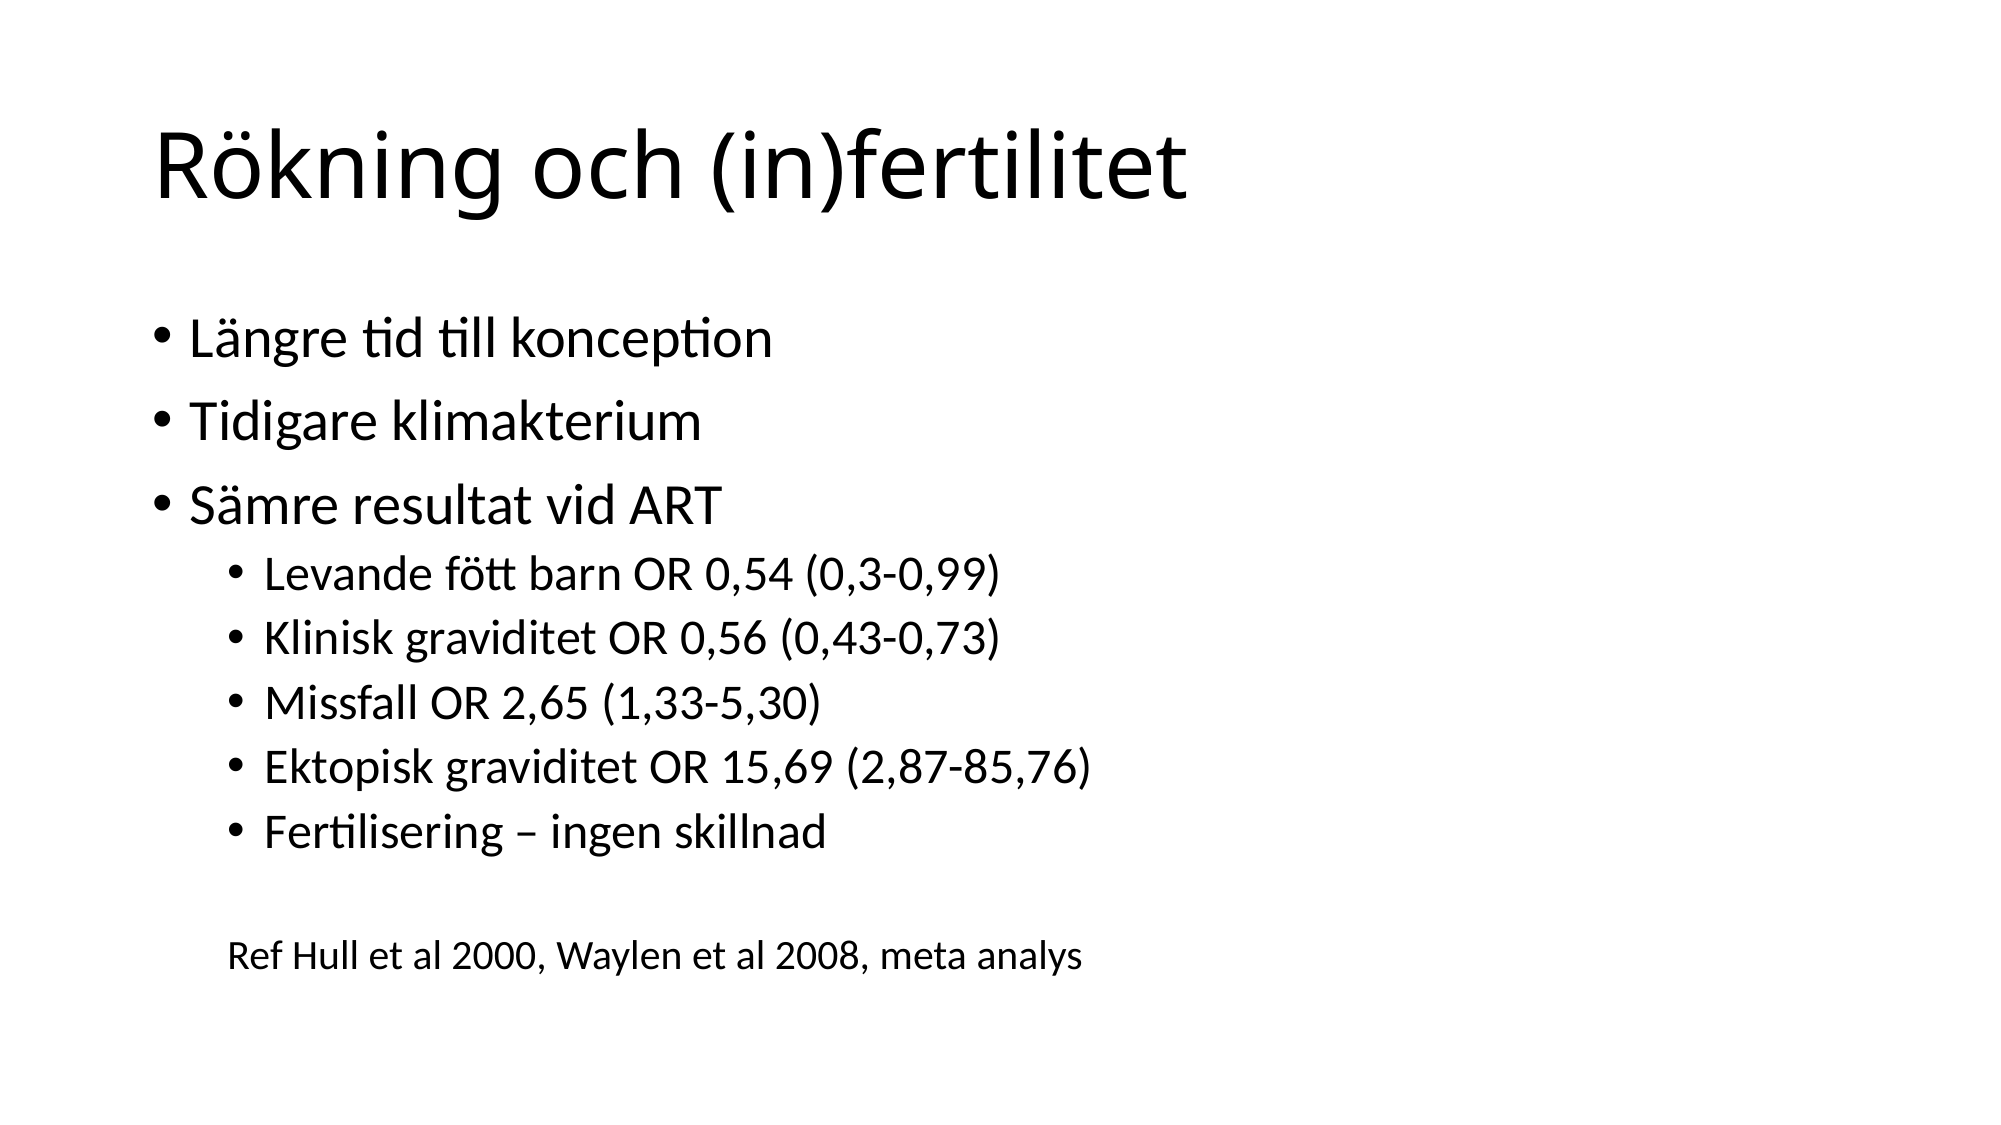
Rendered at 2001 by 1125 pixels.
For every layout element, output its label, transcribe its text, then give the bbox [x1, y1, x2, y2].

list Längre tid till konception Tidigare klimakterium Sämre resultat vid ART Levande fött barn OR 0,54 (0,3-0,99) Klinisk graviditet OR 0,56 (0,43-0,73) Missfall OR 2,65 (1,33-5,30) Ektopisk graviditet OR 15,69 (2,87-85,76) Fertilisering – ingen skillnad Ref Hull et al 2000, Waylen et al 2008, meta analys [137, 299, 1863, 1014]
title Rökning och (in)fertilitet [137, 59, 1863, 278]
